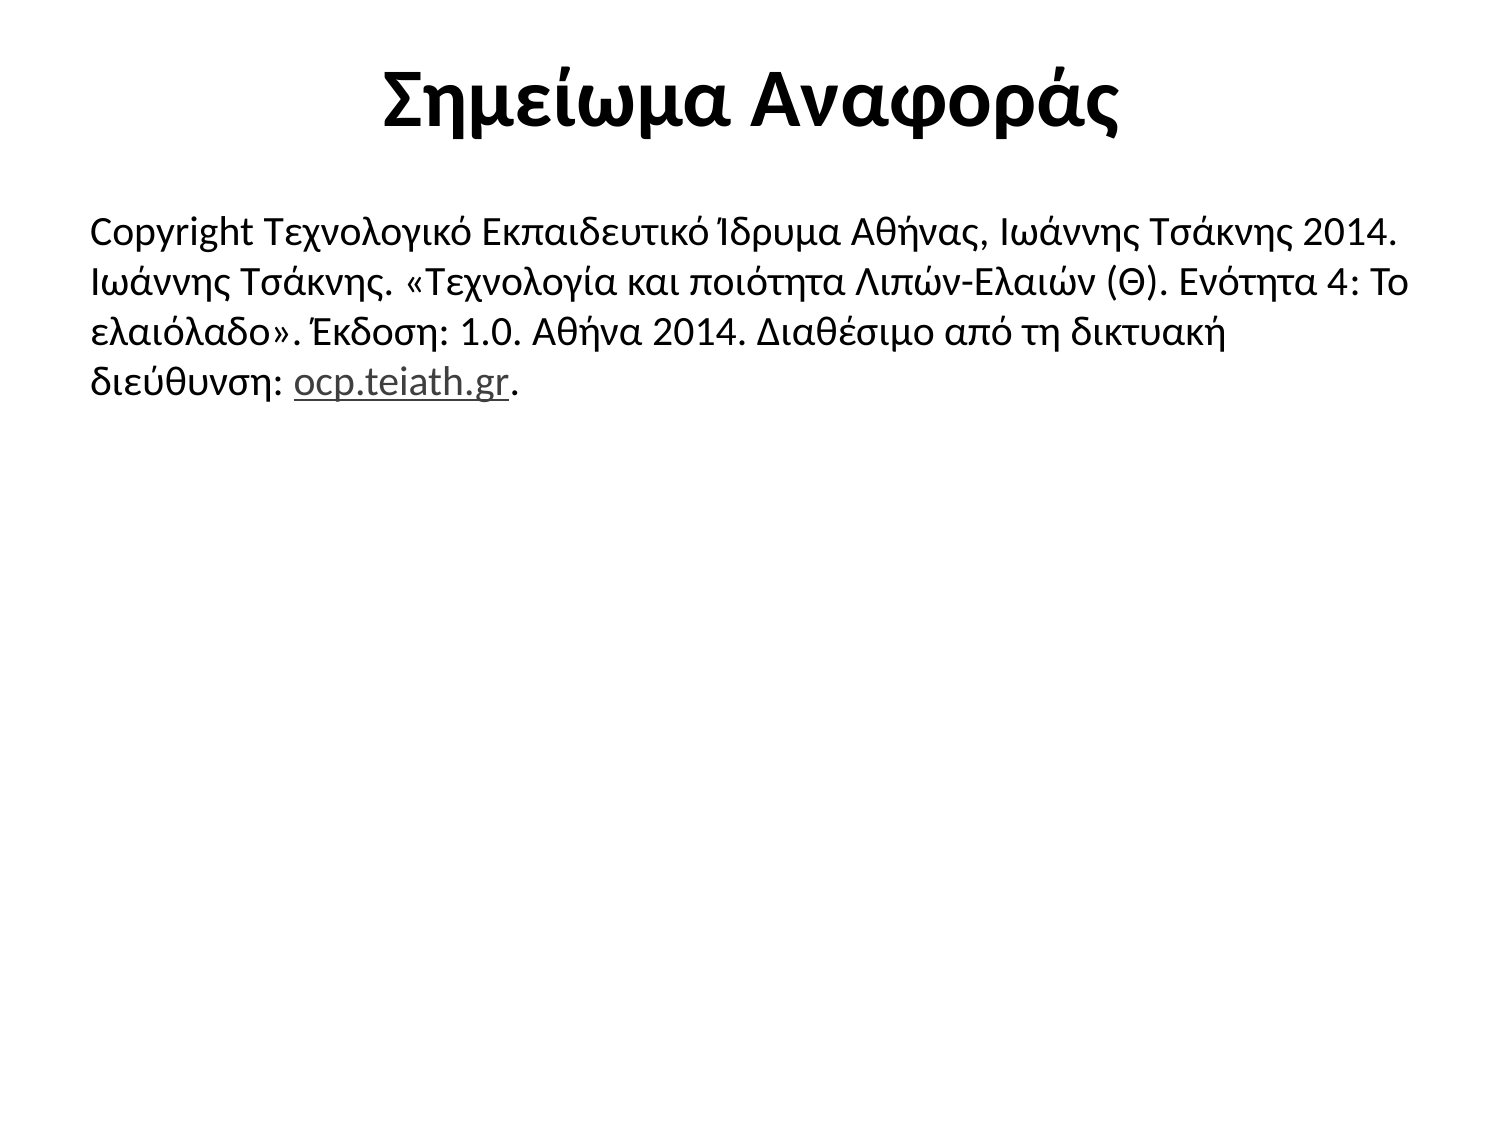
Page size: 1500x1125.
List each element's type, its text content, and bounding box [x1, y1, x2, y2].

title Σημείωμα Αναφοράς [76, 19, 1427, 169]
list Copyright Τεχνολογικό Εκπαιδευτικό Ίδρυμα Αθήνας, Ιωάννης Τσάκνης 2014. Ιωάννης Τσάκνης. «Τεχνολογία και ποιότητα Λιπών-Ελαιών (Θ). Ενότητα 4: Το ελαιόλαδο». Έκδοση: 1.0. Αθήνα 2014. Διαθέσιμο από τη δικτυακή διεύθυνση: ocp.teiath.gr. [75, 196, 1425, 1024]
